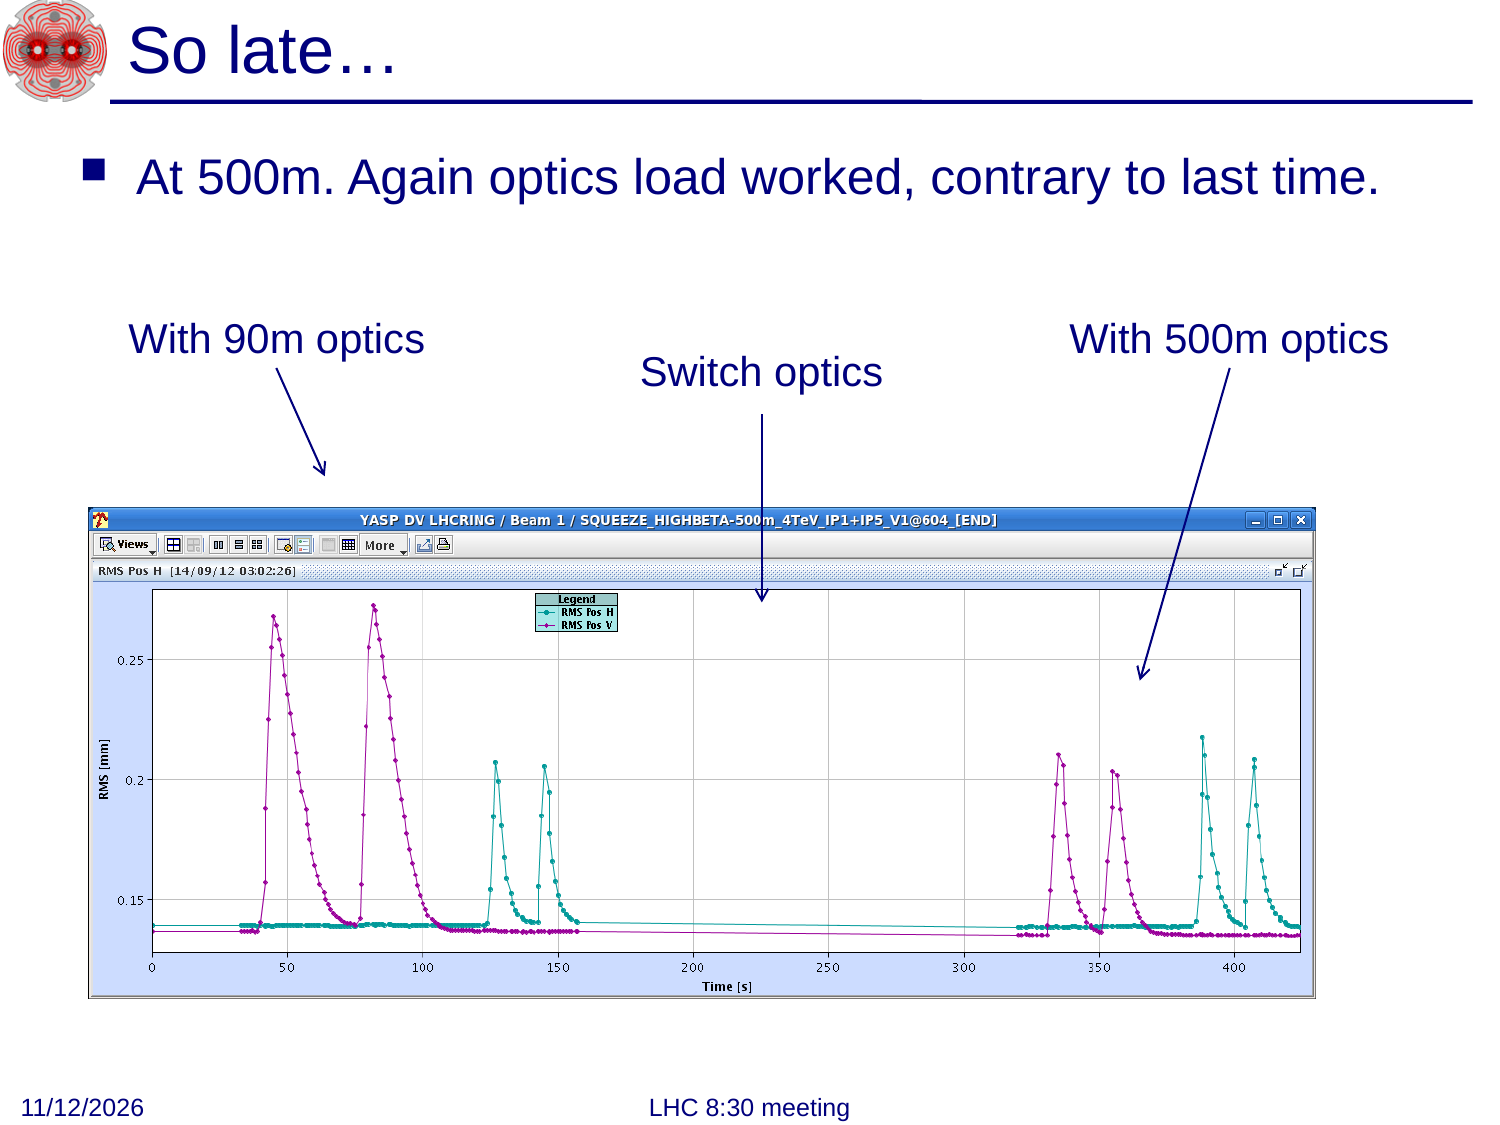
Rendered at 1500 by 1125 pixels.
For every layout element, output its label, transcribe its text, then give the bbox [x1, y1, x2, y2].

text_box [276, 369, 325, 477]
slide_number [5, 1085, 356, 1125]
picture [88, 507, 1316, 999]
list At 500m. Again optics load worked, contrary to last time. [64, 136, 1416, 386]
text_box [1139, 369, 1230, 681]
picture [0, 0, 108, 103]
title So late… [111, 3, 1463, 91]
footer LHC 8:30 meeting [512, 1087, 988, 1125]
text_box Switch optics [624, 337, 899, 402]
text_box With 90m optics [113, 304, 441, 369]
text_box With 500m optics [1054, 304, 1405, 369]
